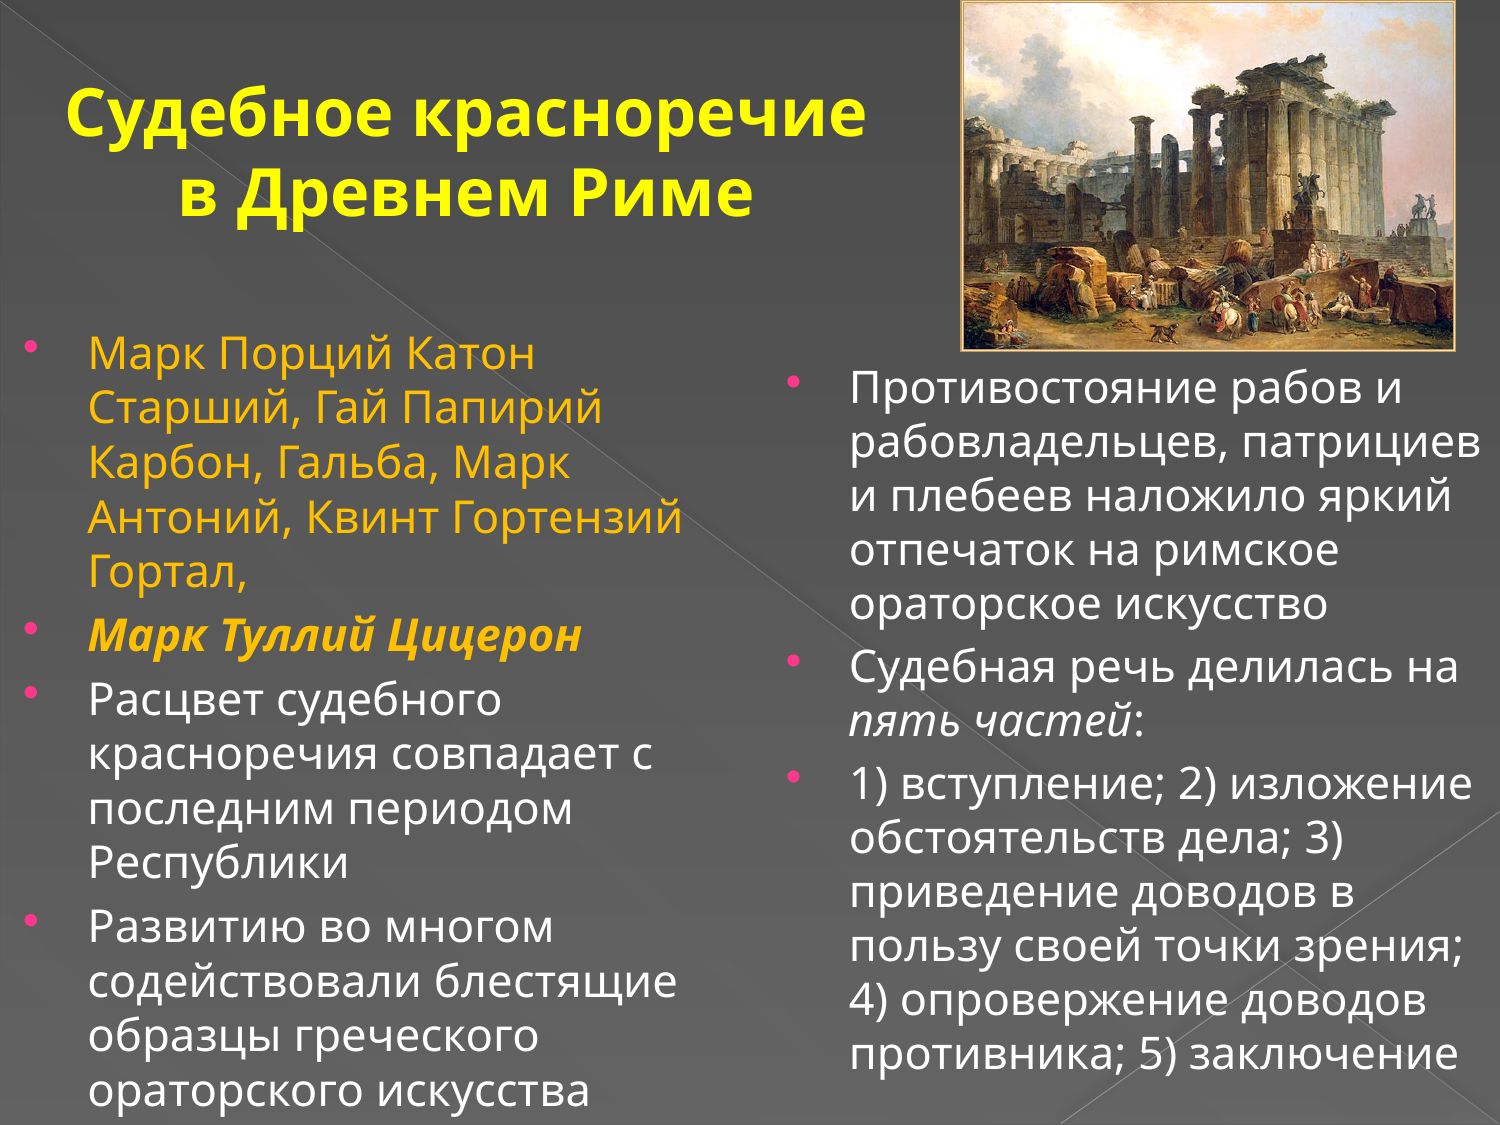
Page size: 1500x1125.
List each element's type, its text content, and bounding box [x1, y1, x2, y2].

picture [960, 0, 1456, 352]
list Противостояние рабов и рабовладельцев, патрициев и плебеев наложило яркий отпечаток на римское ораторское искусство Судебная речь делилась на пять частей: 1) вступление; 2) изложение обстоятельств дела; 3) приведение доводов в пользу своей точки зрения; 4) опровержение доводов противника; 5) заключение [762, 351, 1500, 1125]
list Марк Порций Катон Старший, Гай Папирий Карбон, Гальба, Марк Антоний, Квинт Гортензий Гортал, Марк Туллий Цицерон Расцвет судебного красноречия совпадает с последним периодом Республики Развитию во многом содействовали блестящие образцы греческого ораторского искусства [0, 316, 738, 1125]
title Судебное красноречие в Древнем Риме [35, 35, 898, 265]
